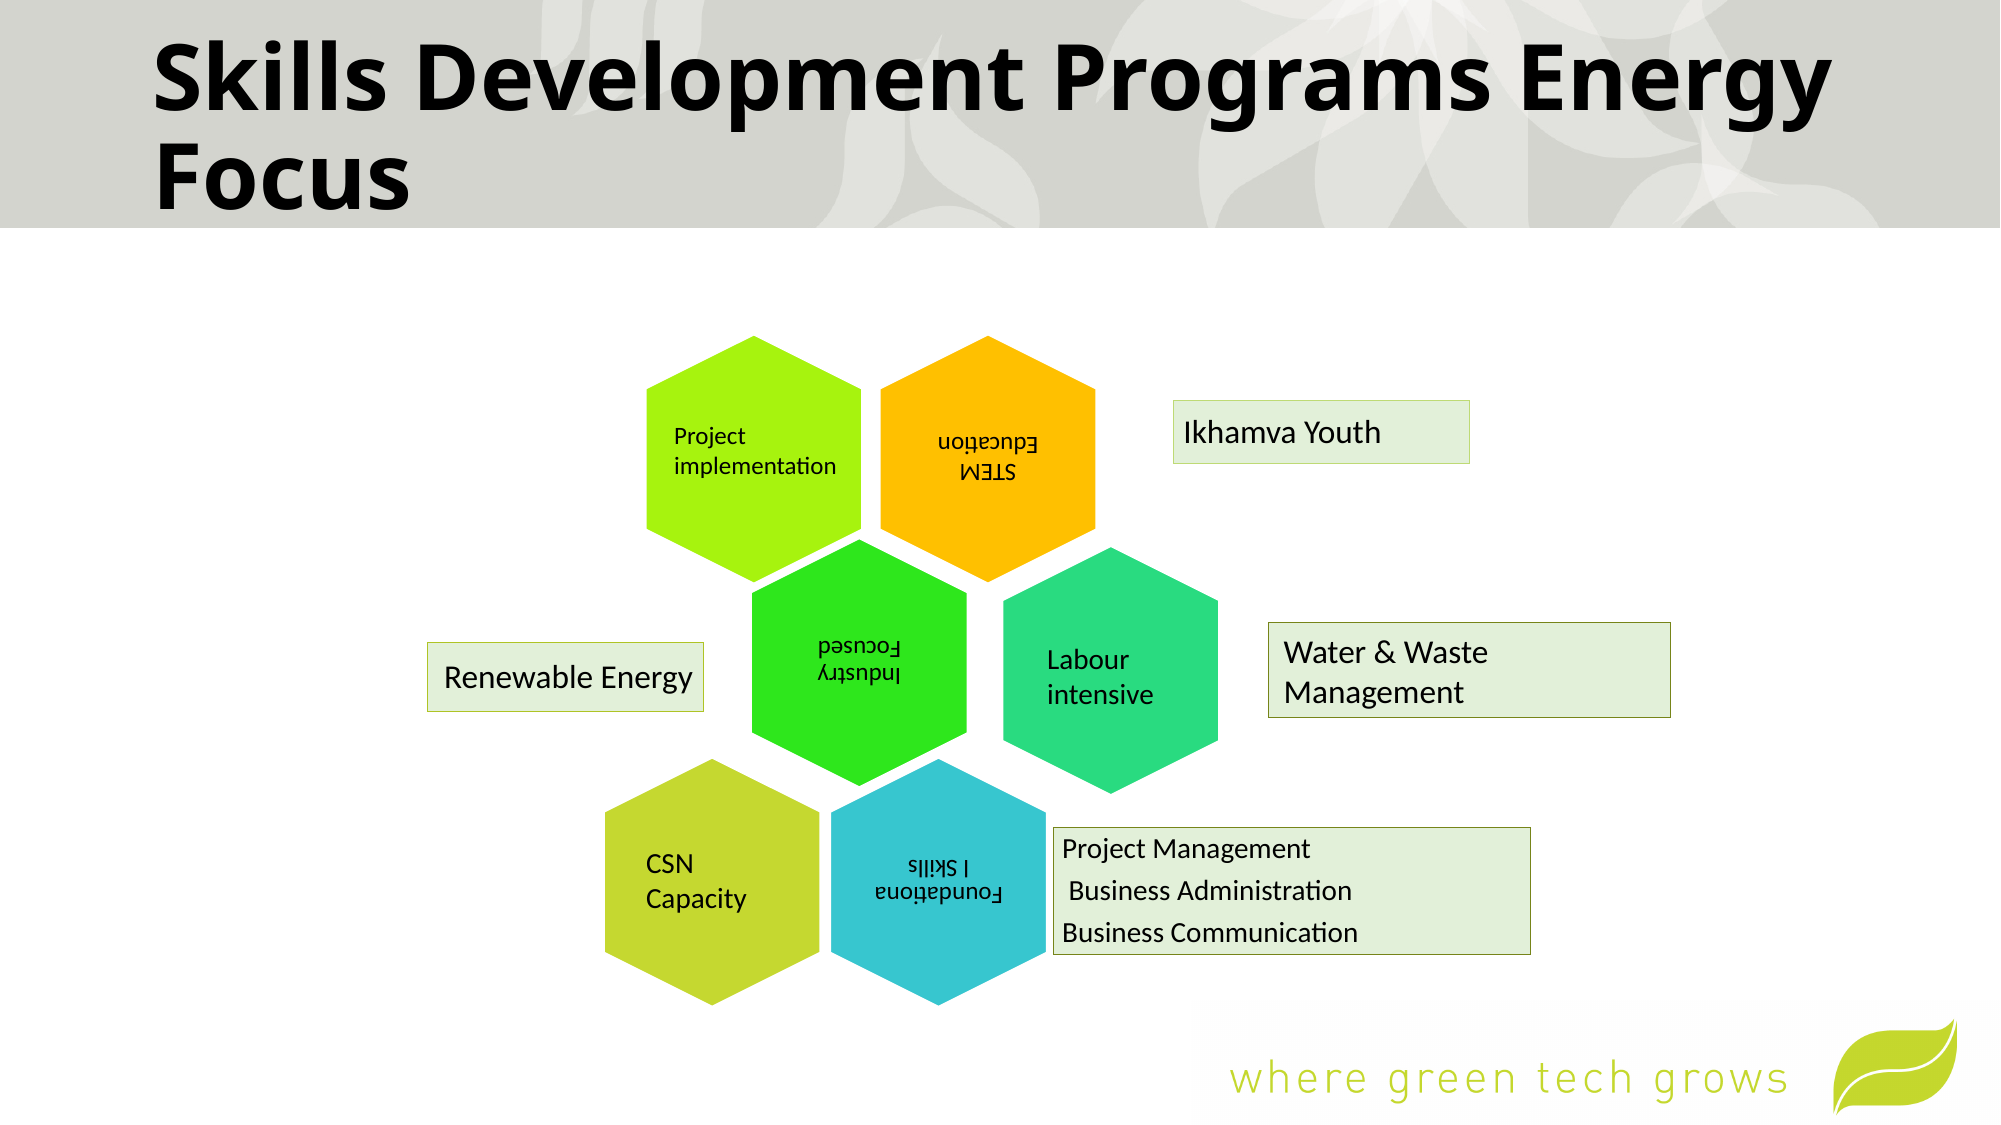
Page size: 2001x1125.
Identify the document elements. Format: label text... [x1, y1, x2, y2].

picture [1191, 1000, 2001, 1125]
text_box Water & Waste Management [1531, 622, 1671, 718]
title Skills Development Programs Energy Focus [137, 19, 1863, 237]
picture [0, 0, 2000, 228]
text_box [343, 334, 1531, 1007]
